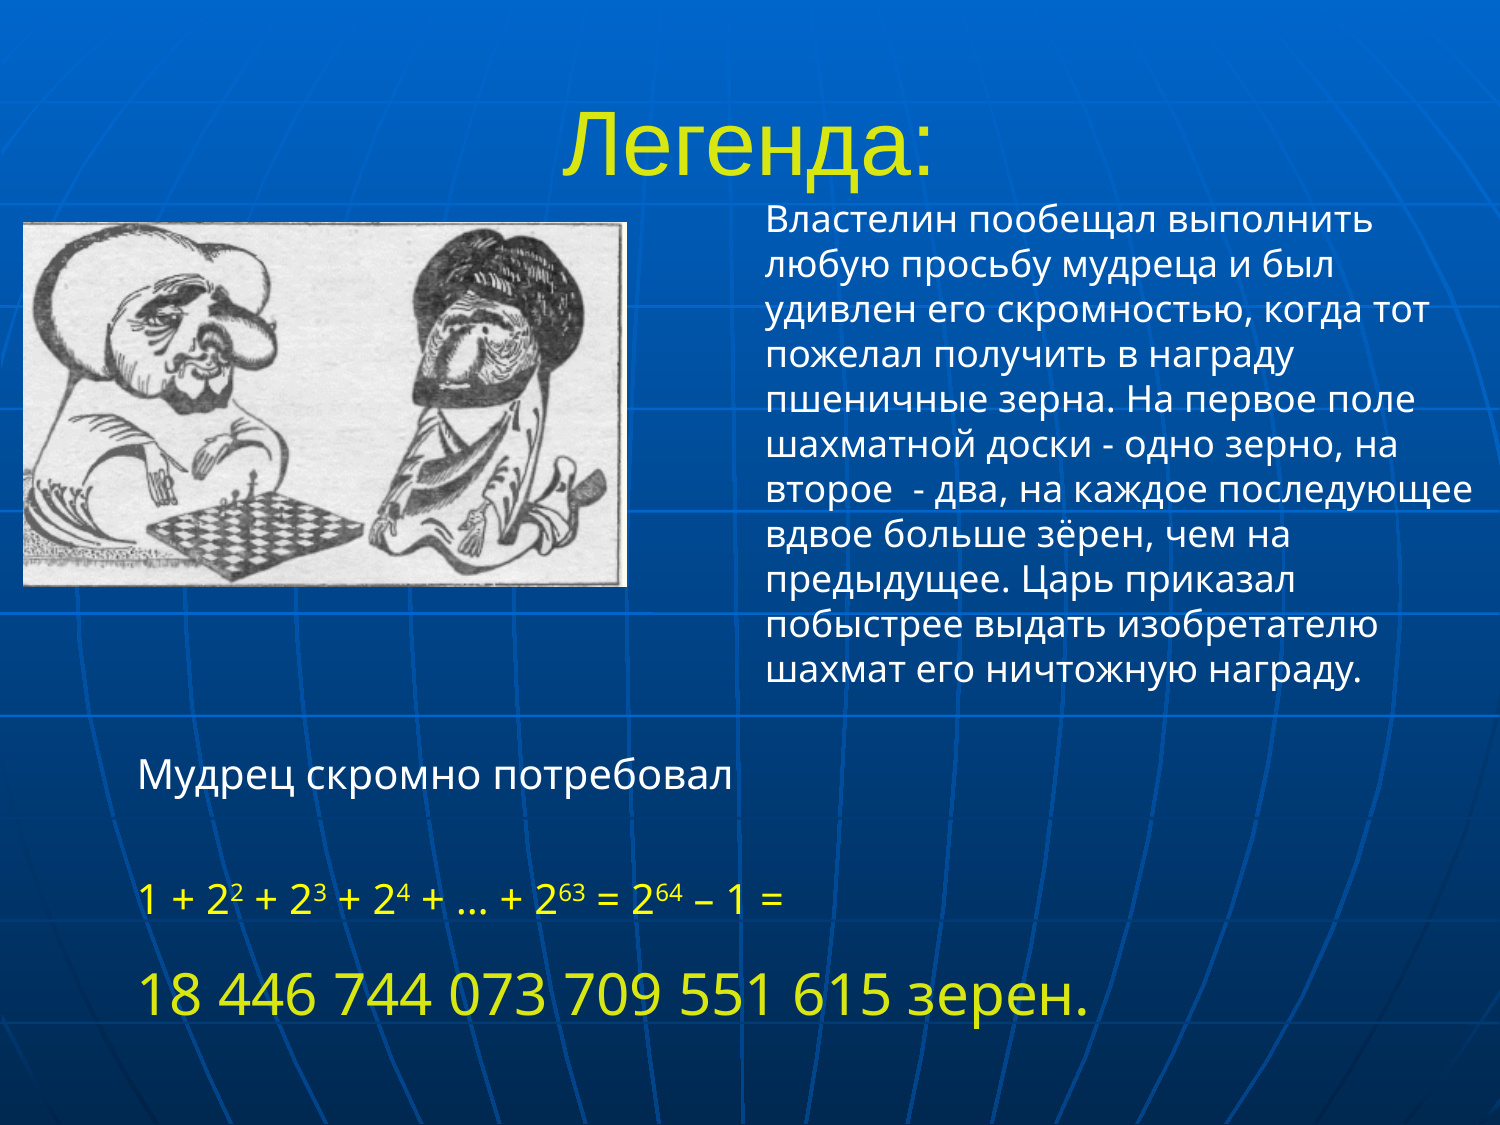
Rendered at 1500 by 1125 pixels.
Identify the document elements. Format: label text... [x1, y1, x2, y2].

text_box Властелин пообещал выполнить любую просьбу мудреца и был удивлен его скромностью, когда тот пожелал получить в награду пшеничные зерна. На первое поле шахматной доски - одно зерно, на второе - два, на каждое последующее вдвое больше зёрен, чем на предыдущее. Царь приказал побыстрее выдать изобретателю шахмат его ничтожную награду. [749, 187, 1500, 698]
title Легенда: [74, 45, 1426, 233]
picture [23, 222, 627, 587]
text_box Мудрец скромно потребовал 1 + 22 + 23 + 24 + … + 263 = 264 – 1 = 18 446 744 073 709 551 615 зерен. [46, 740, 1325, 1085]
